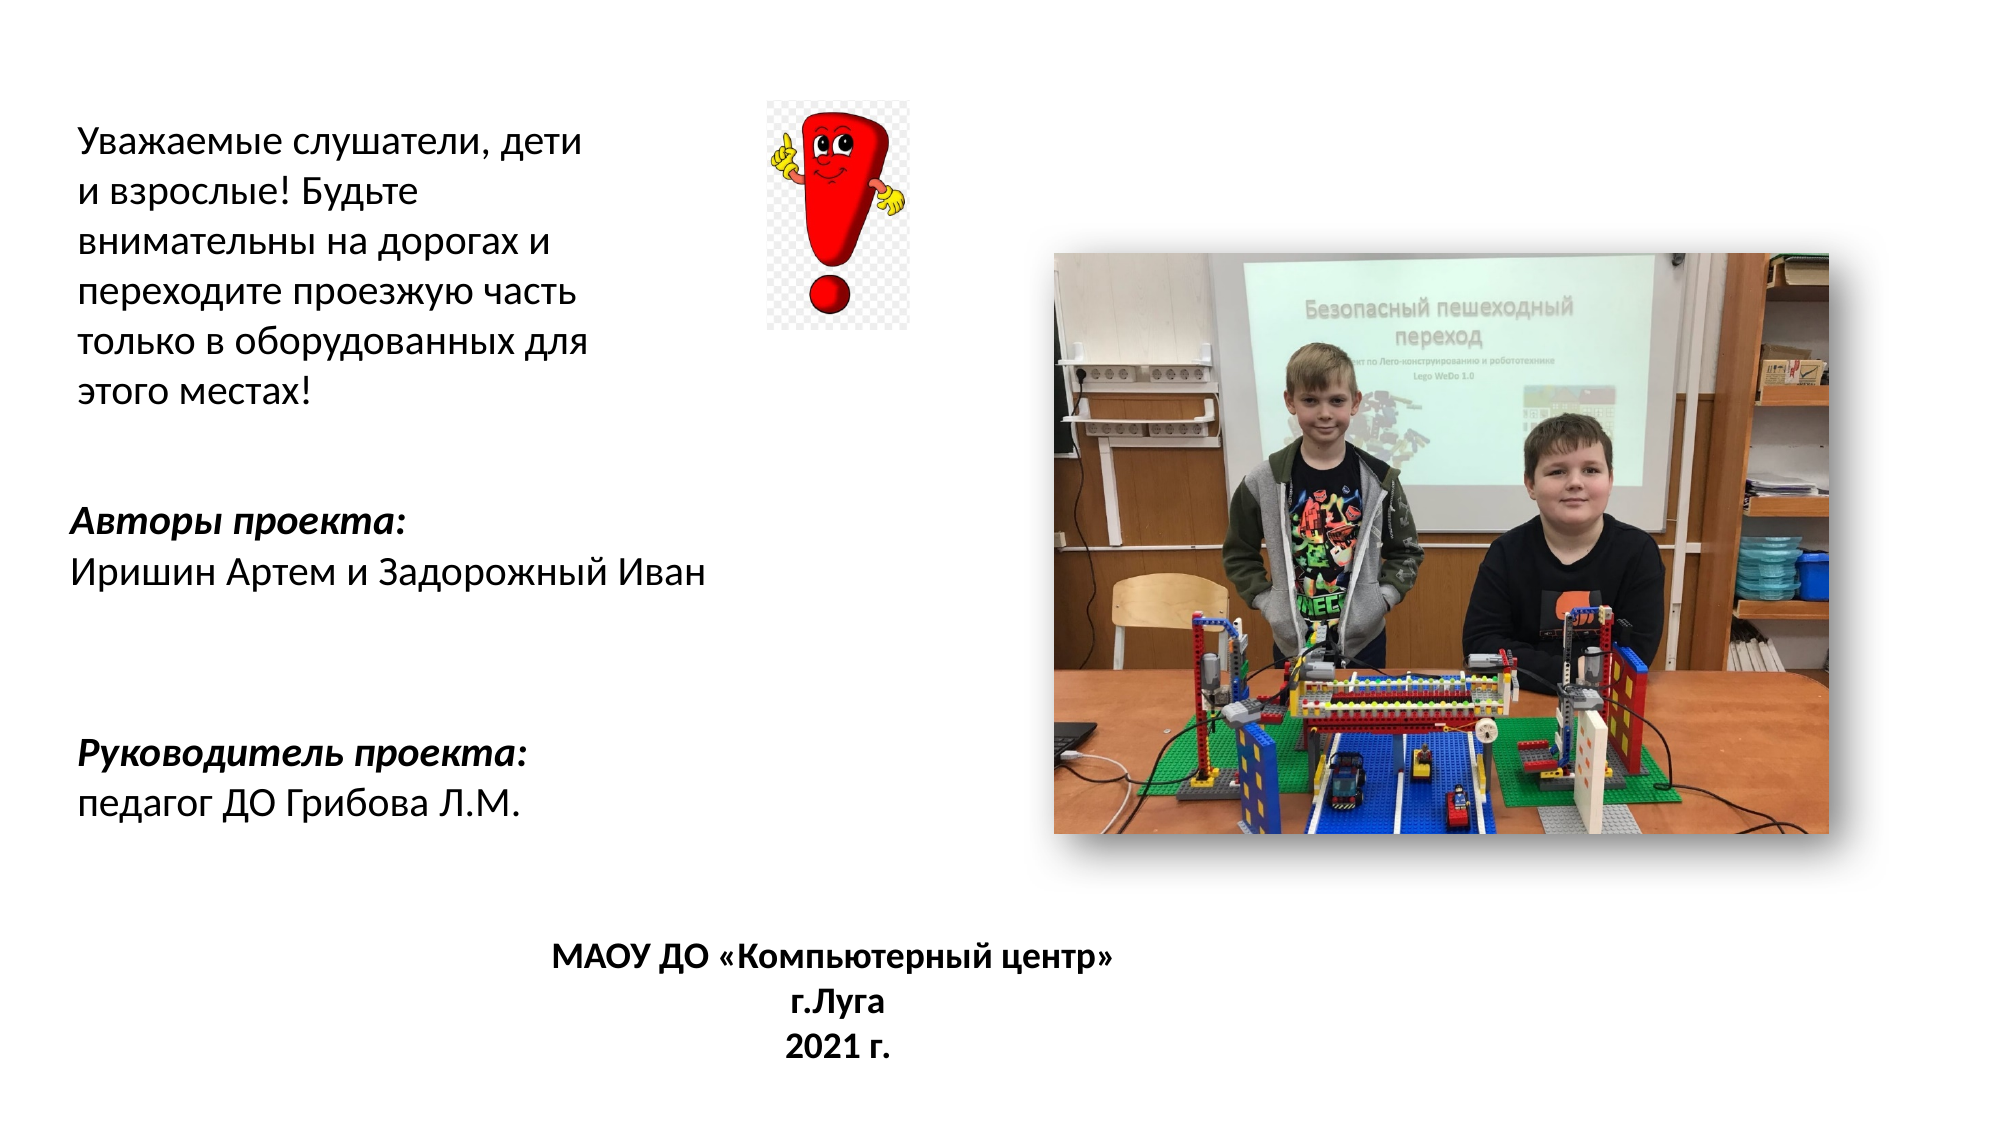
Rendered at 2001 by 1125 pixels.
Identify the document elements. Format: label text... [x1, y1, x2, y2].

text_box Авторы проекта: Иришин Артем и Задорожный Иван [55, 485, 981, 601]
picture [1054, 253, 1829, 834]
picture [766, 100, 910, 330]
text_box МАОУ ДО «Компьютерный центр» г.Луга 2021 г. [517, 923, 1159, 1073]
text_box Руководитель проекта: педагог ДО Грибова Л.М. [62, 717, 575, 833]
text_box Уважаемые слушатели, дети и взрослые! Будьте внимательны на дорогах и переходите проезжую часть только в оборудованных для этого местах! [62, 105, 624, 420]
